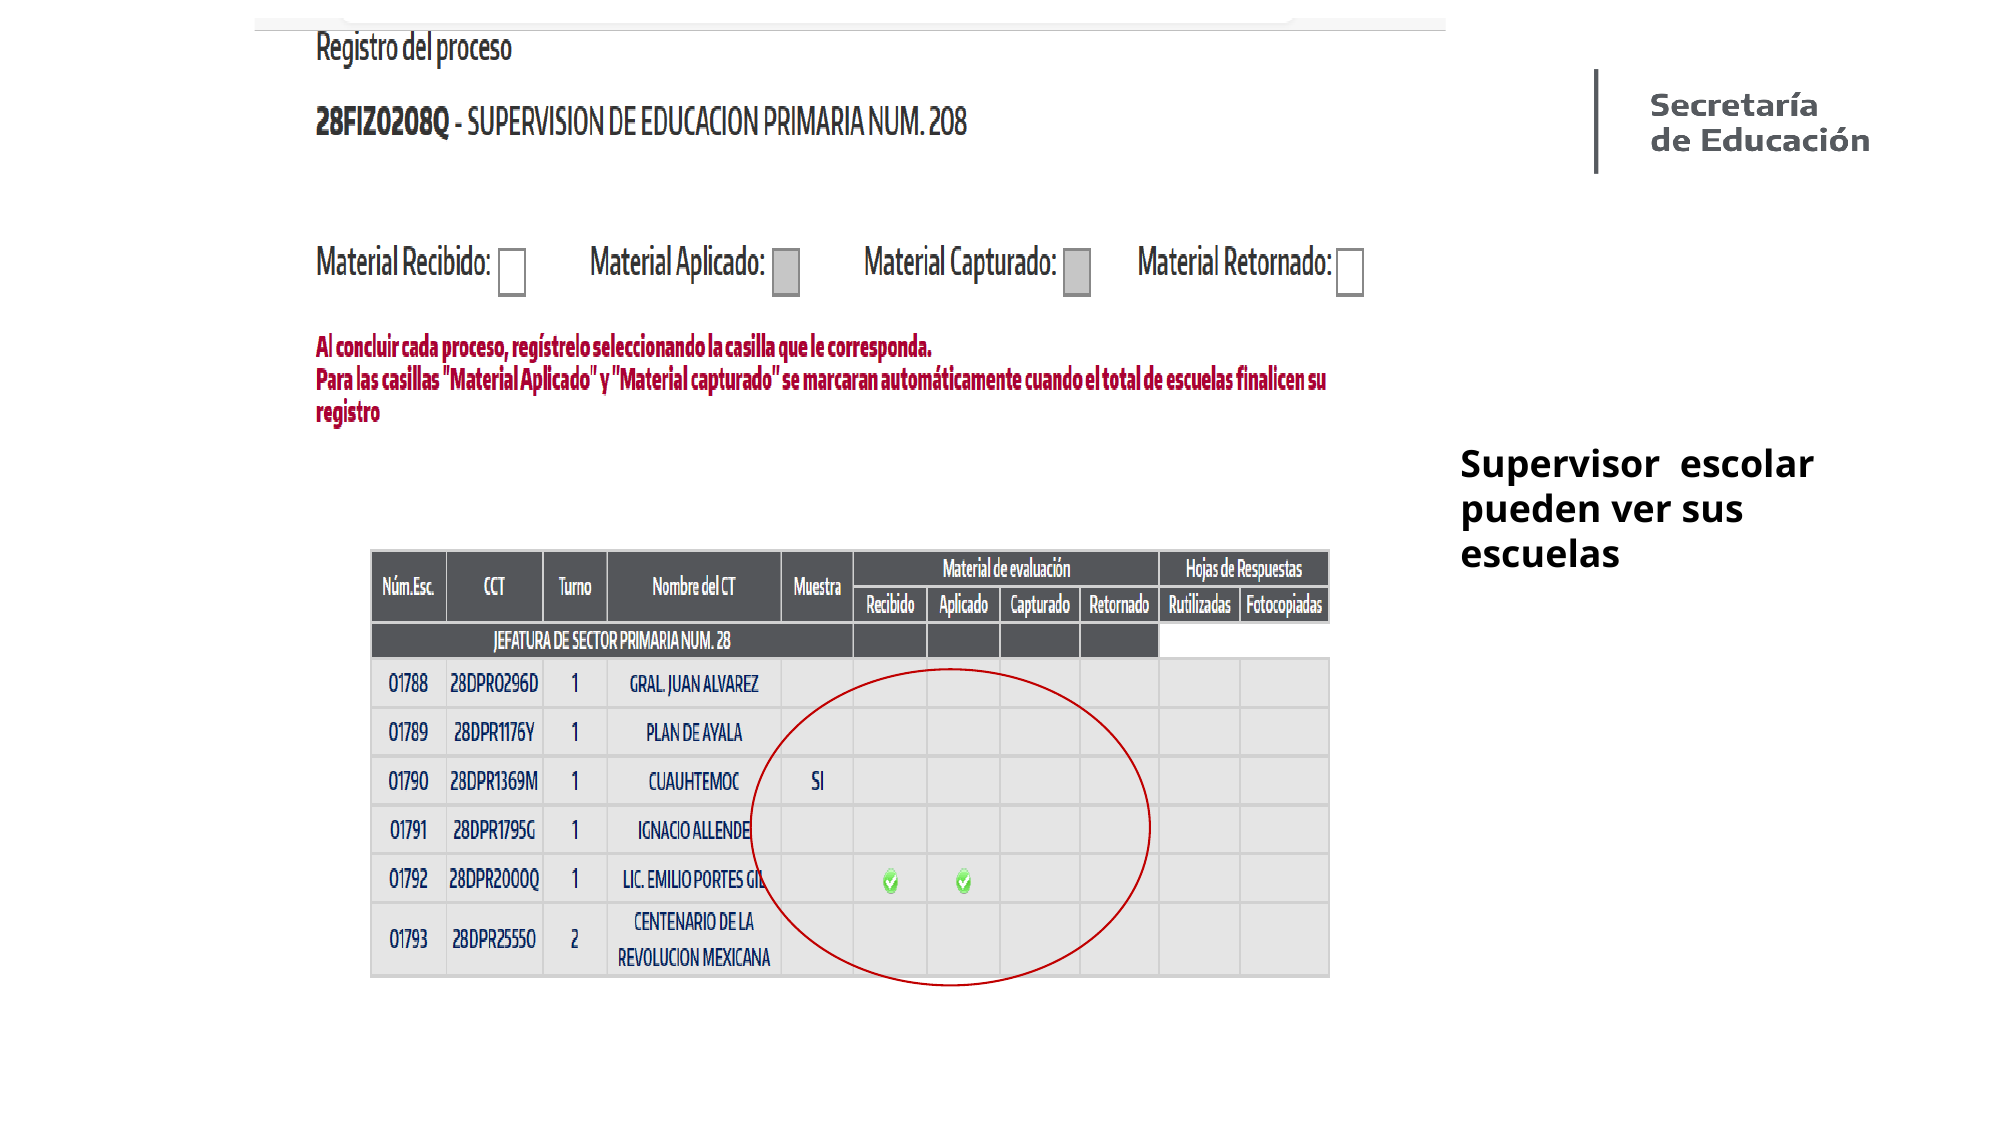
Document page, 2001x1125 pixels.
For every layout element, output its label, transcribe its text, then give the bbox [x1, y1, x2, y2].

picture [1580, 28, 1870, 214]
picture [254, 18, 1446, 1064]
text_box Supervisor escolar pueden ver sus escuelas [1446, 432, 1852, 583]
